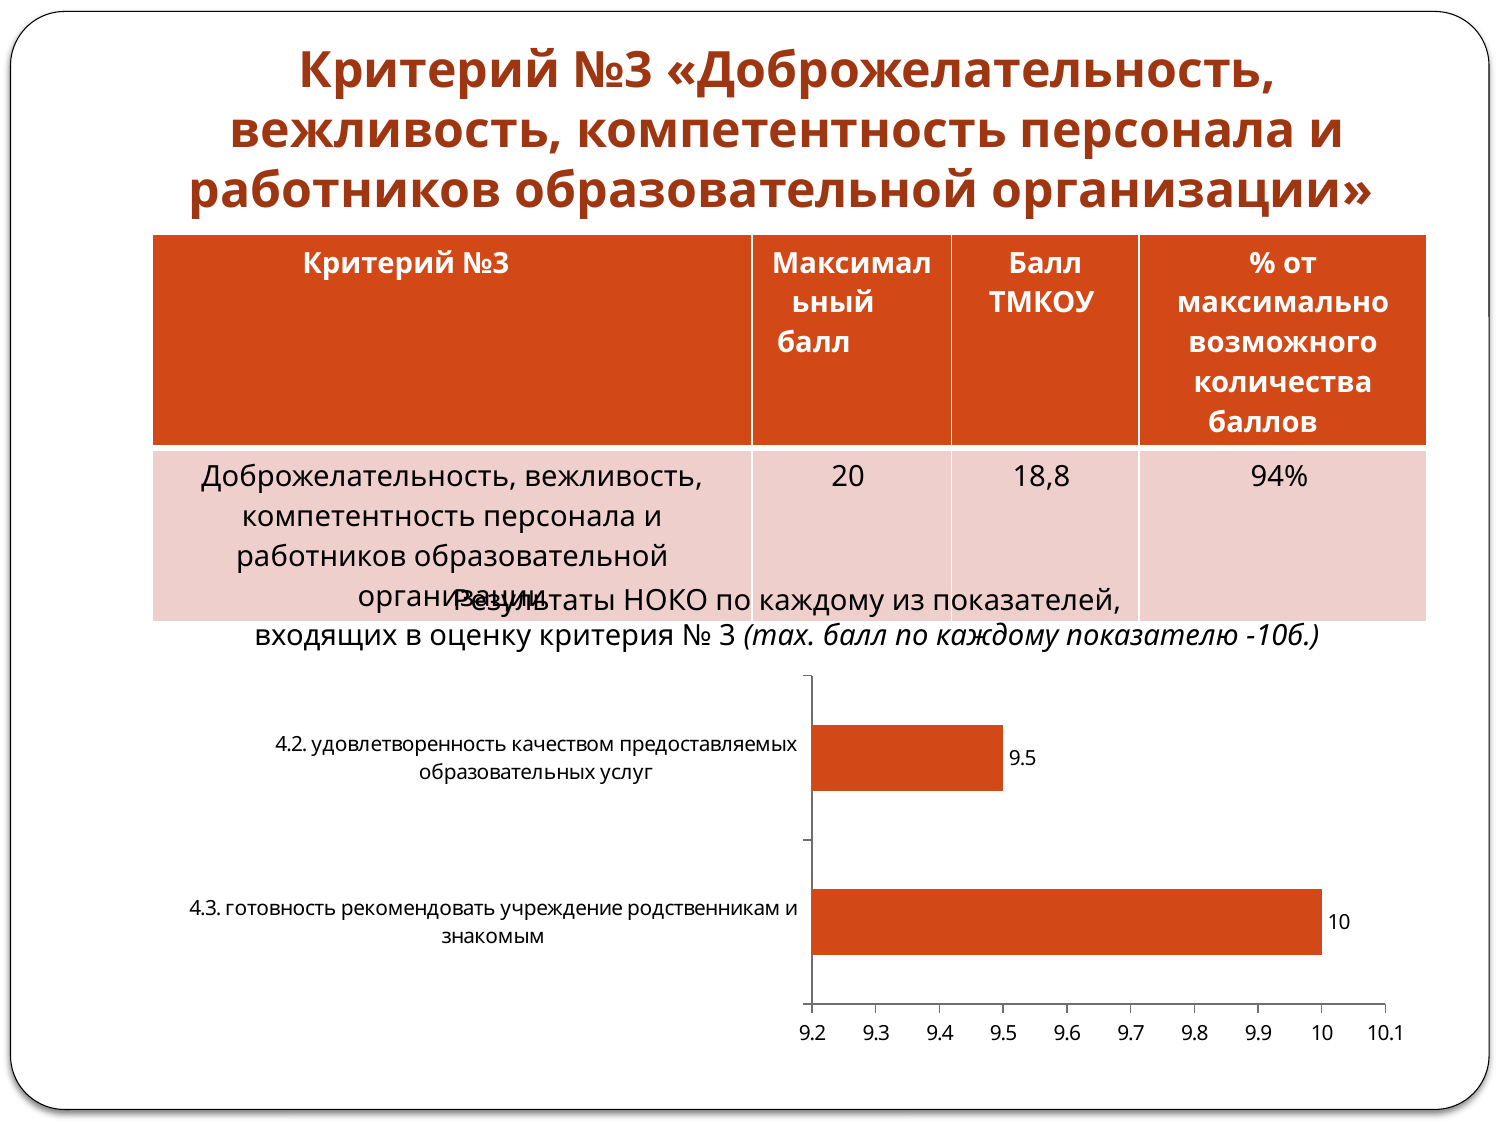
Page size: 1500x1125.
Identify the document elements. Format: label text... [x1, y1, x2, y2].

table_header % от максимально возможного количества баллов [1140, 235, 1426, 445]
table_header Балл ТМКОУ [952, 235, 1138, 445]
table_cell 18,8 [952, 451, 1138, 574]
chart [163, 667, 1430, 1055]
title Критерий №3 «Доброжелательность, вежливость, компетентность персонала и работников образовательной организации» [150, 45, 1425, 233]
table_cell 20 [753, 451, 951, 574]
text_box Результаты НОКО по каждому из показателей, входящих в оценку критерия № 3 (max. балл по каждому показателю -10б.) [152, 574, 1430, 659]
table_header Критерий №3 [153, 235, 751, 445]
table_cell 94% [1140, 451, 1426, 574]
table_header Максимальный балл [753, 235, 951, 445]
table_cell Доброжелательность, вежливость, компетентность персонала и работников образовательной организации [153, 451, 751, 574]
